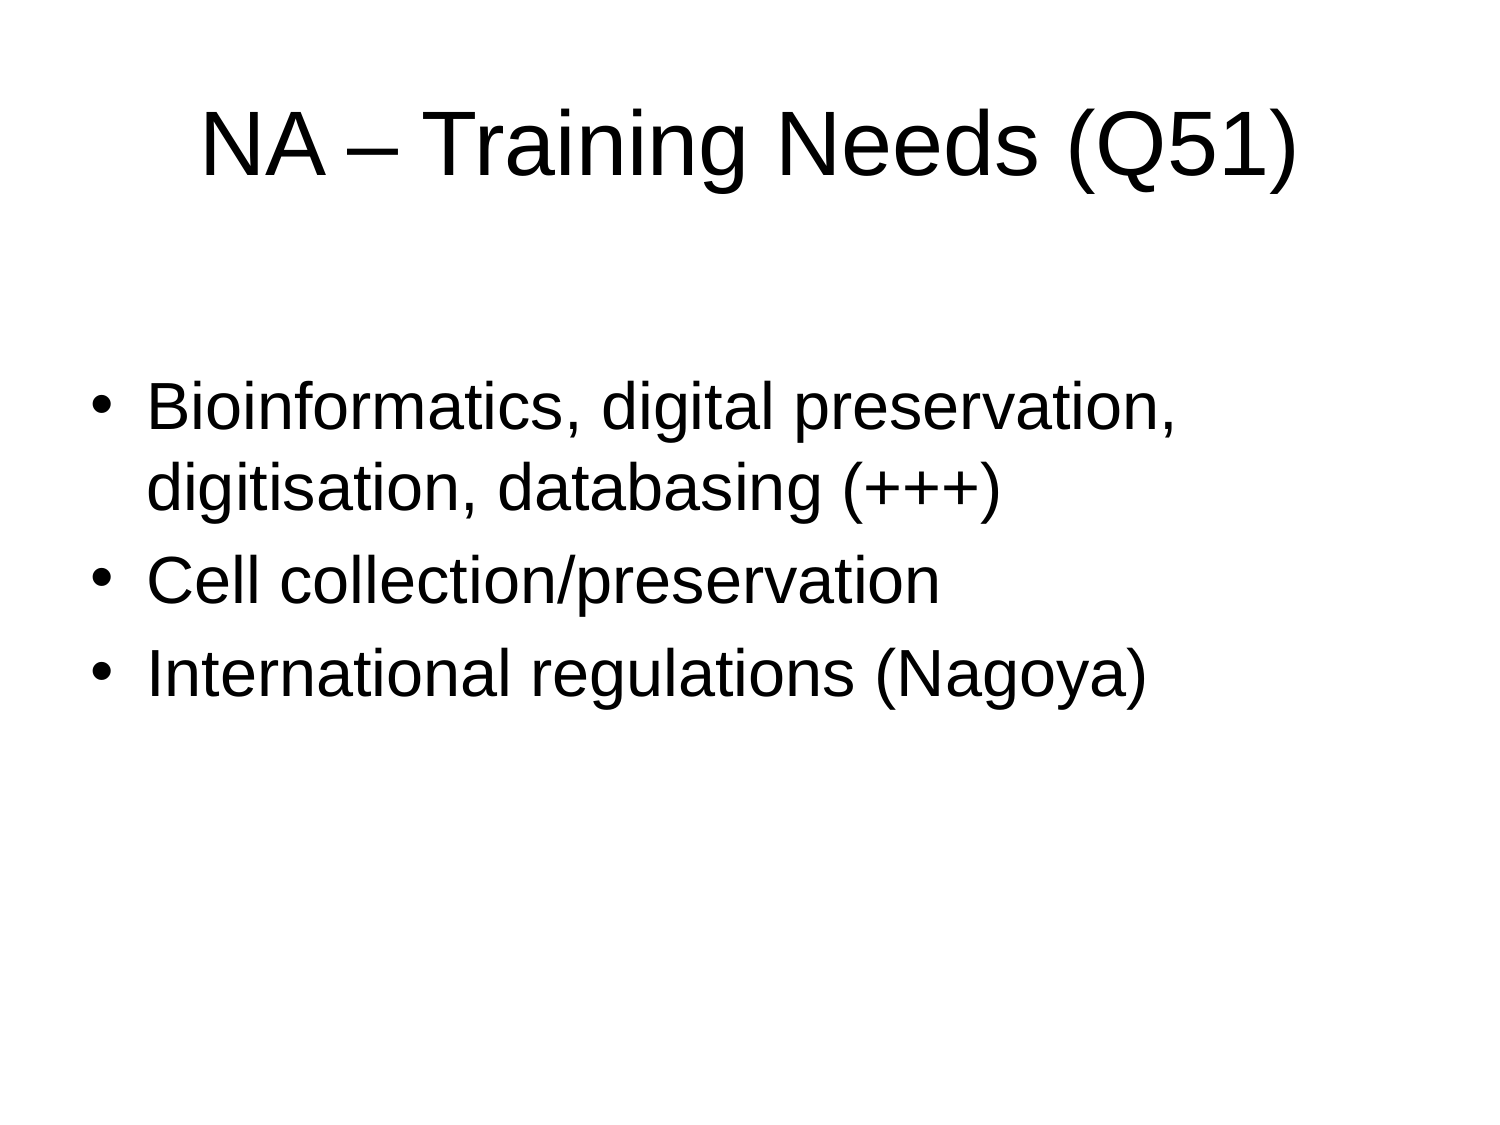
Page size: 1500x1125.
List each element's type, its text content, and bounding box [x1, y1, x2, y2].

list Bioinformatics, digital preservation, digitisation, databasing (+++) Cell collection/preservation International regulations (Nagoya) [75, 262, 1425, 1005]
title NA – Training Needs (Q51) [75, 45, 1425, 233]
